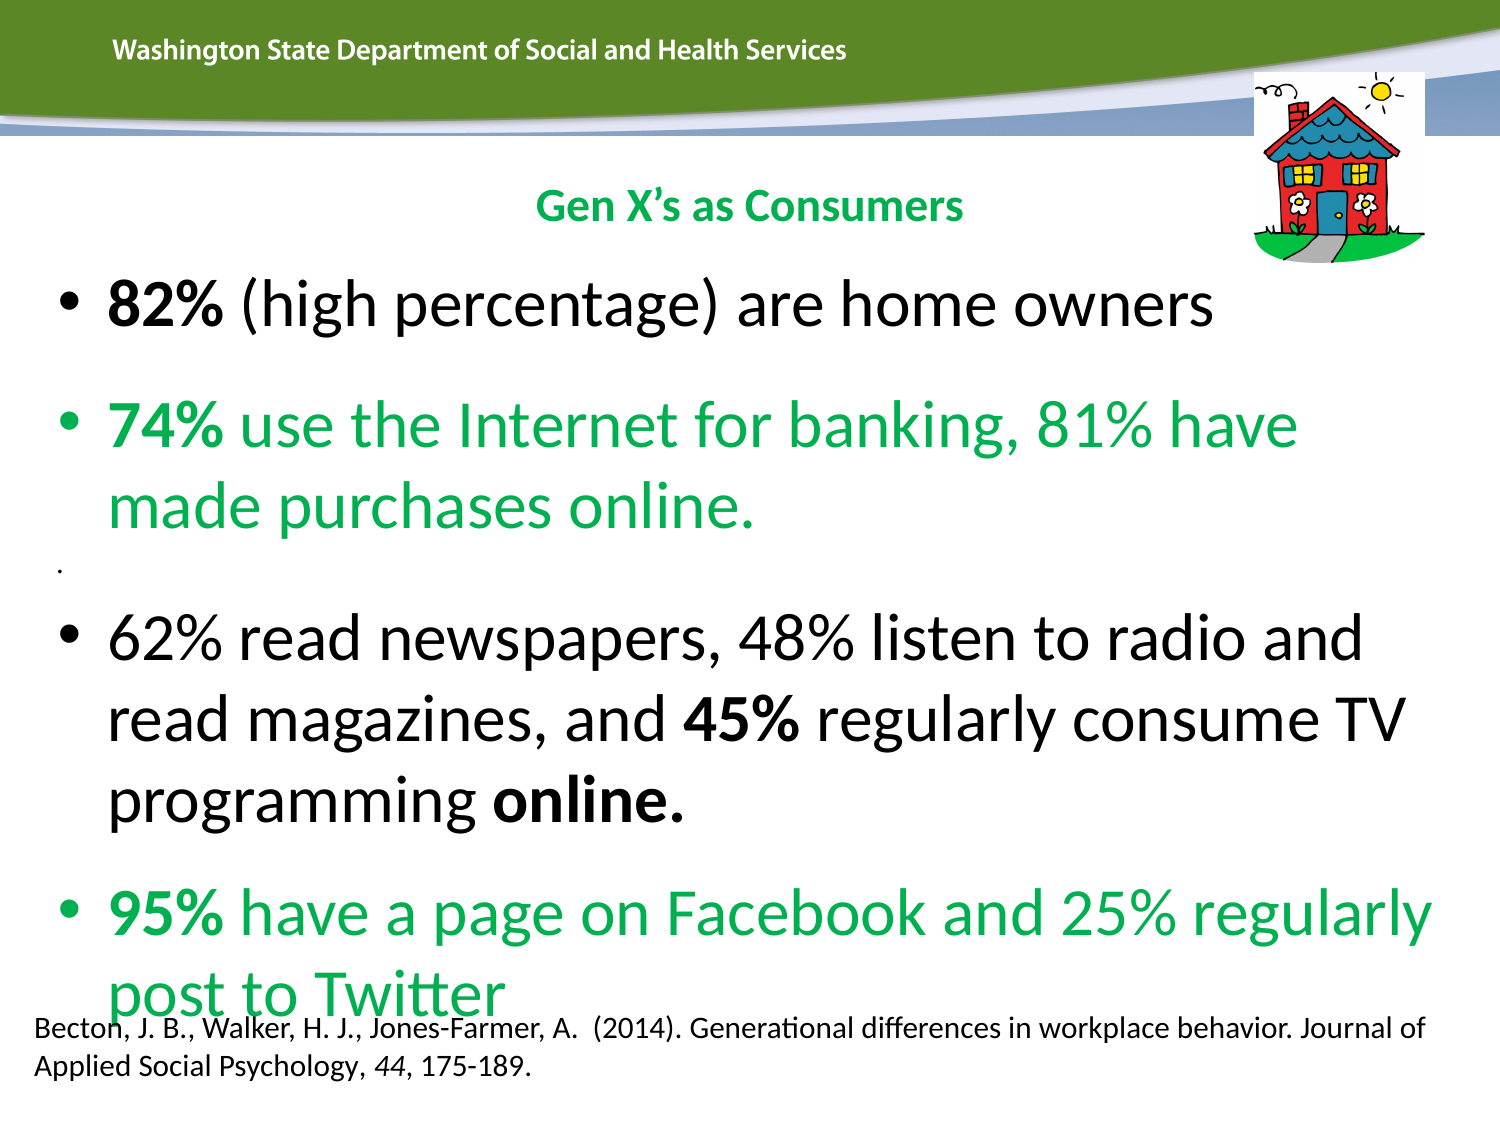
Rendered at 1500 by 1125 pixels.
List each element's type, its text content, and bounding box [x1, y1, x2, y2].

list 82% (high percentage) are home owners 74% use the Internet for banking, 81% have made purchases online. 62% read newspapers, 48% listen to radio and read magazines, and 45% regularly consume TV programming online. 95% have a page on Facebook and 25% regularly post to Twitter [42, 251, 1458, 1000]
title Gen X’s as Consumers [75, 144, 1248, 251]
text_box Becton, J. B., Walker, H. J., Jones-Farmer, A. (2014). Generational differences in workplace behavior. Journal of Applied Social Psychology, 44, 175-189. [19, 1000, 1481, 1125]
picture [0, 0, 1500, 263]
